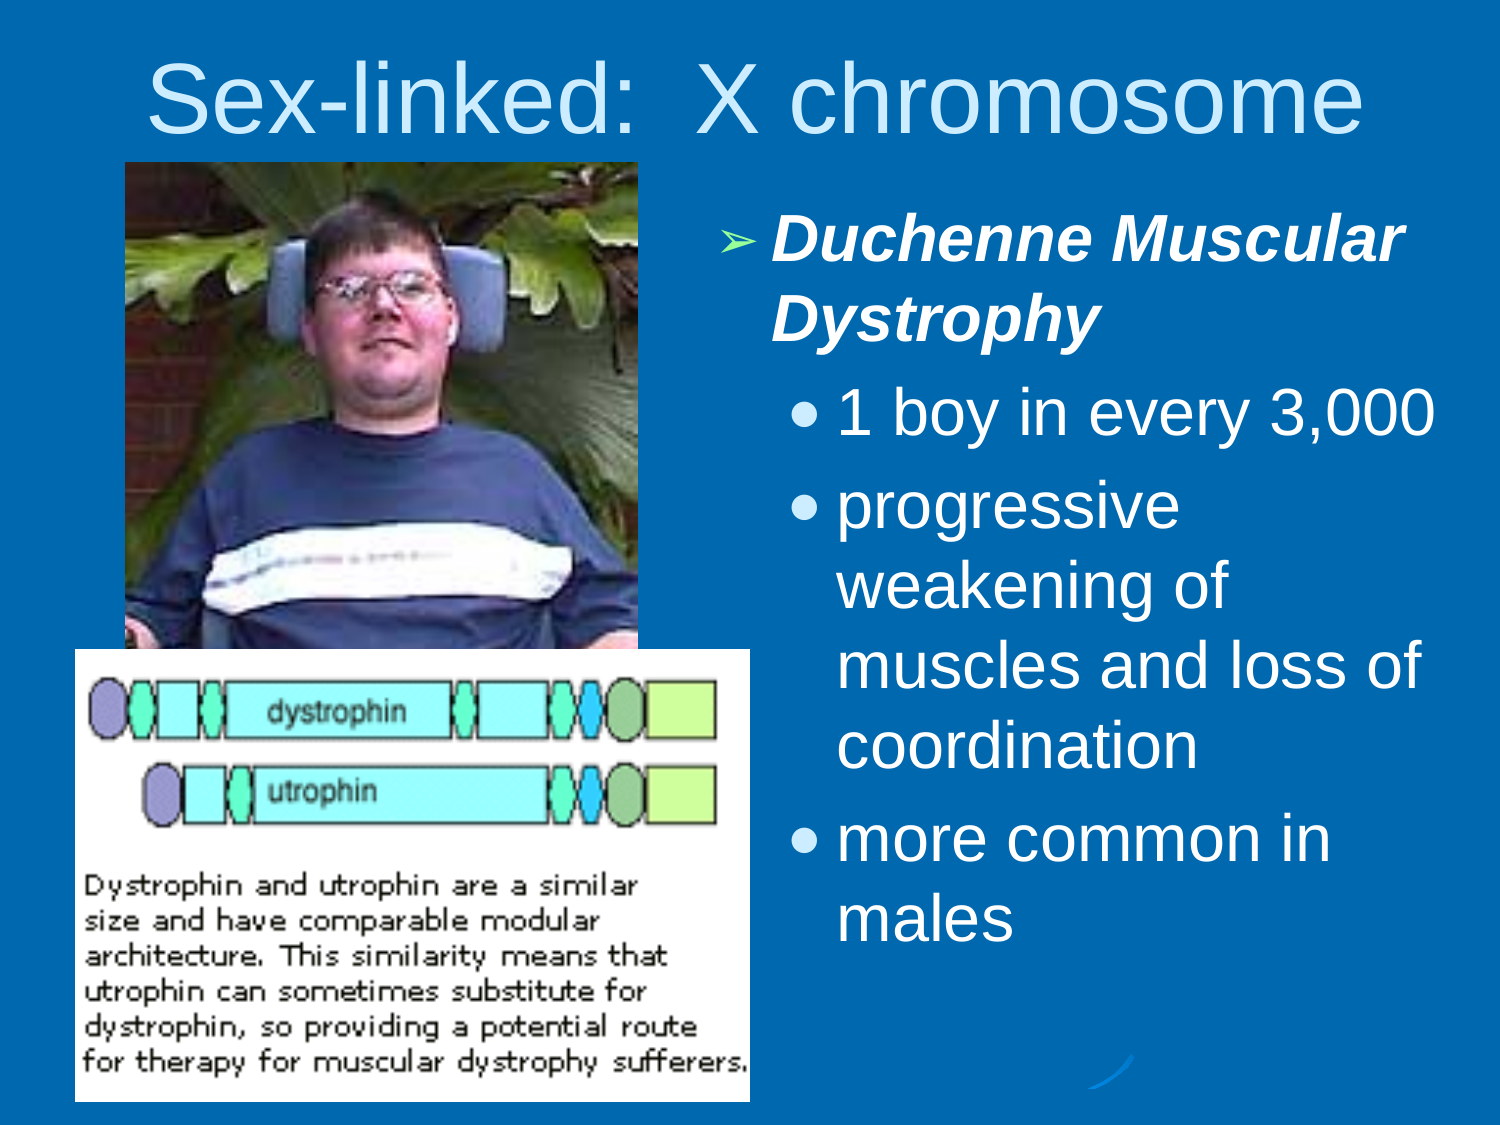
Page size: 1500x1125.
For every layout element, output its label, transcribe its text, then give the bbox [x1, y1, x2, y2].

picture [74, 162, 751, 1103]
list Duchenne Muscular Dystrophy 1 boy in every 3,000 progressive weakening of muscles and loss of coordination more common in males [699, 187, 1500, 1038]
title Sex-linked: X chromosome [50, 0, 1463, 188]
